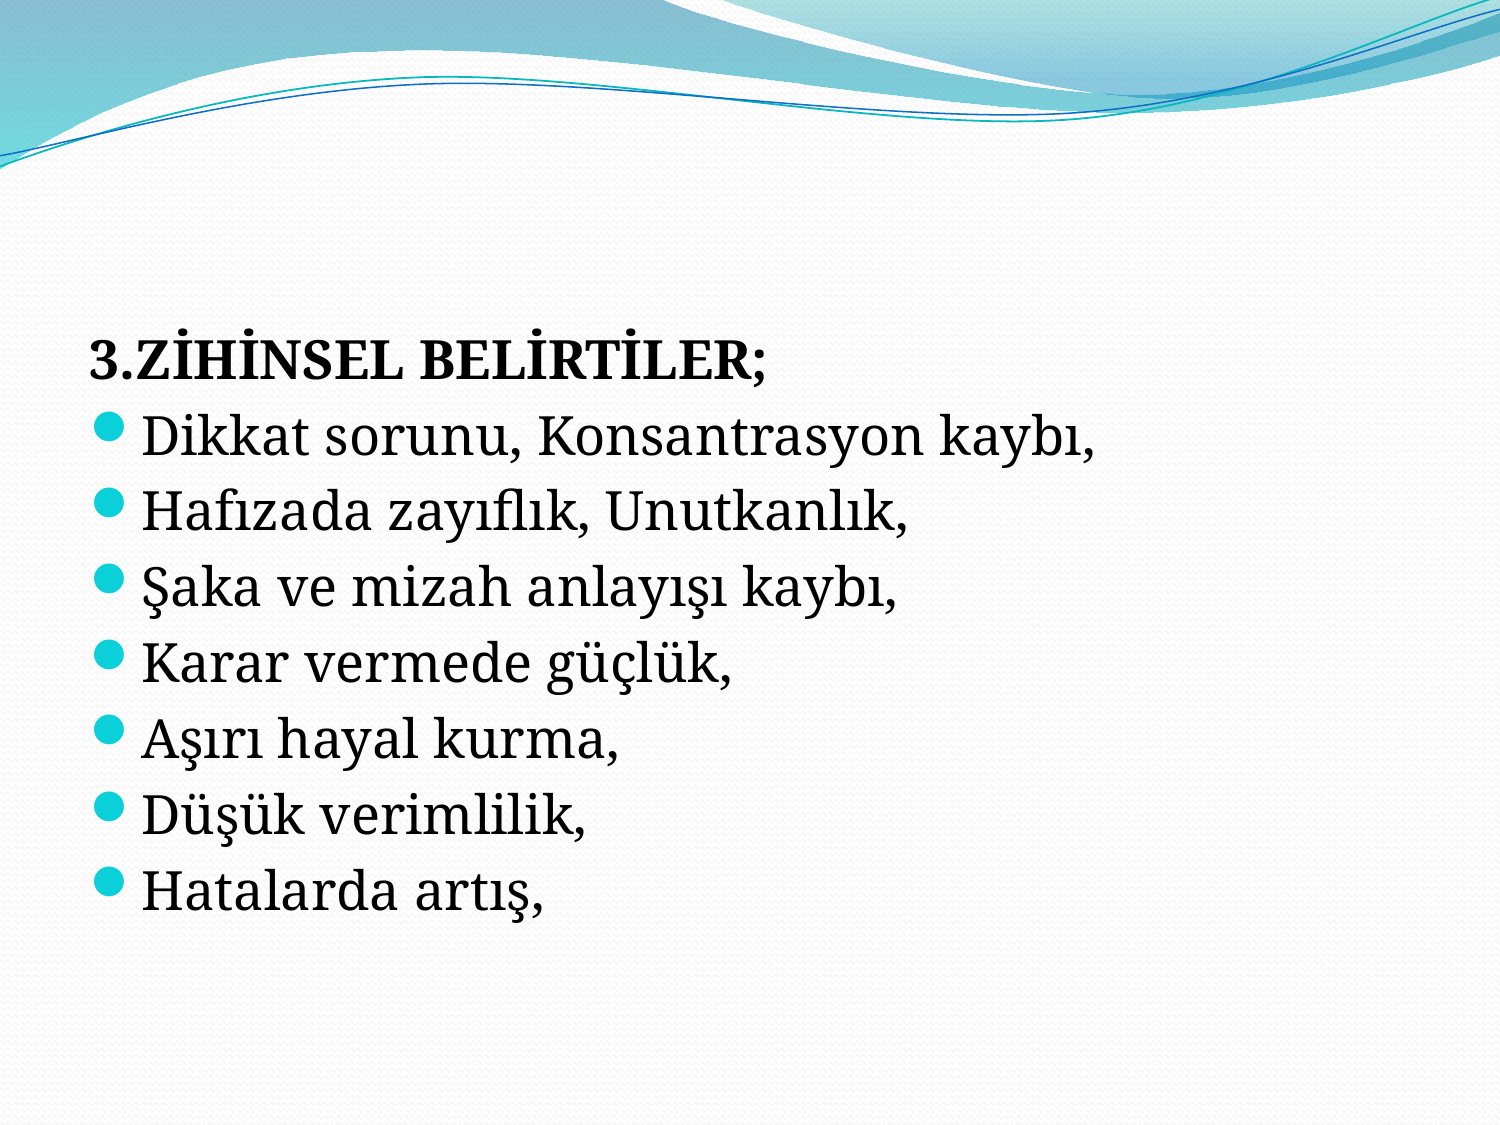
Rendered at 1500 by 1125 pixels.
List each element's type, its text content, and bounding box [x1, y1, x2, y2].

list 3.ZİHİNSEL BELİRTİLER; Dikkat sorunu, Konsantrasyon kaybı, Hafızada zayıflık, Unutkanlık, Şaka ve mizah anlayışı kaybı, Karar vermede güçlük, Aşırı hayal kurma, Düşük verimlilik, Hatalarda artış, [75, 317, 1425, 1038]
